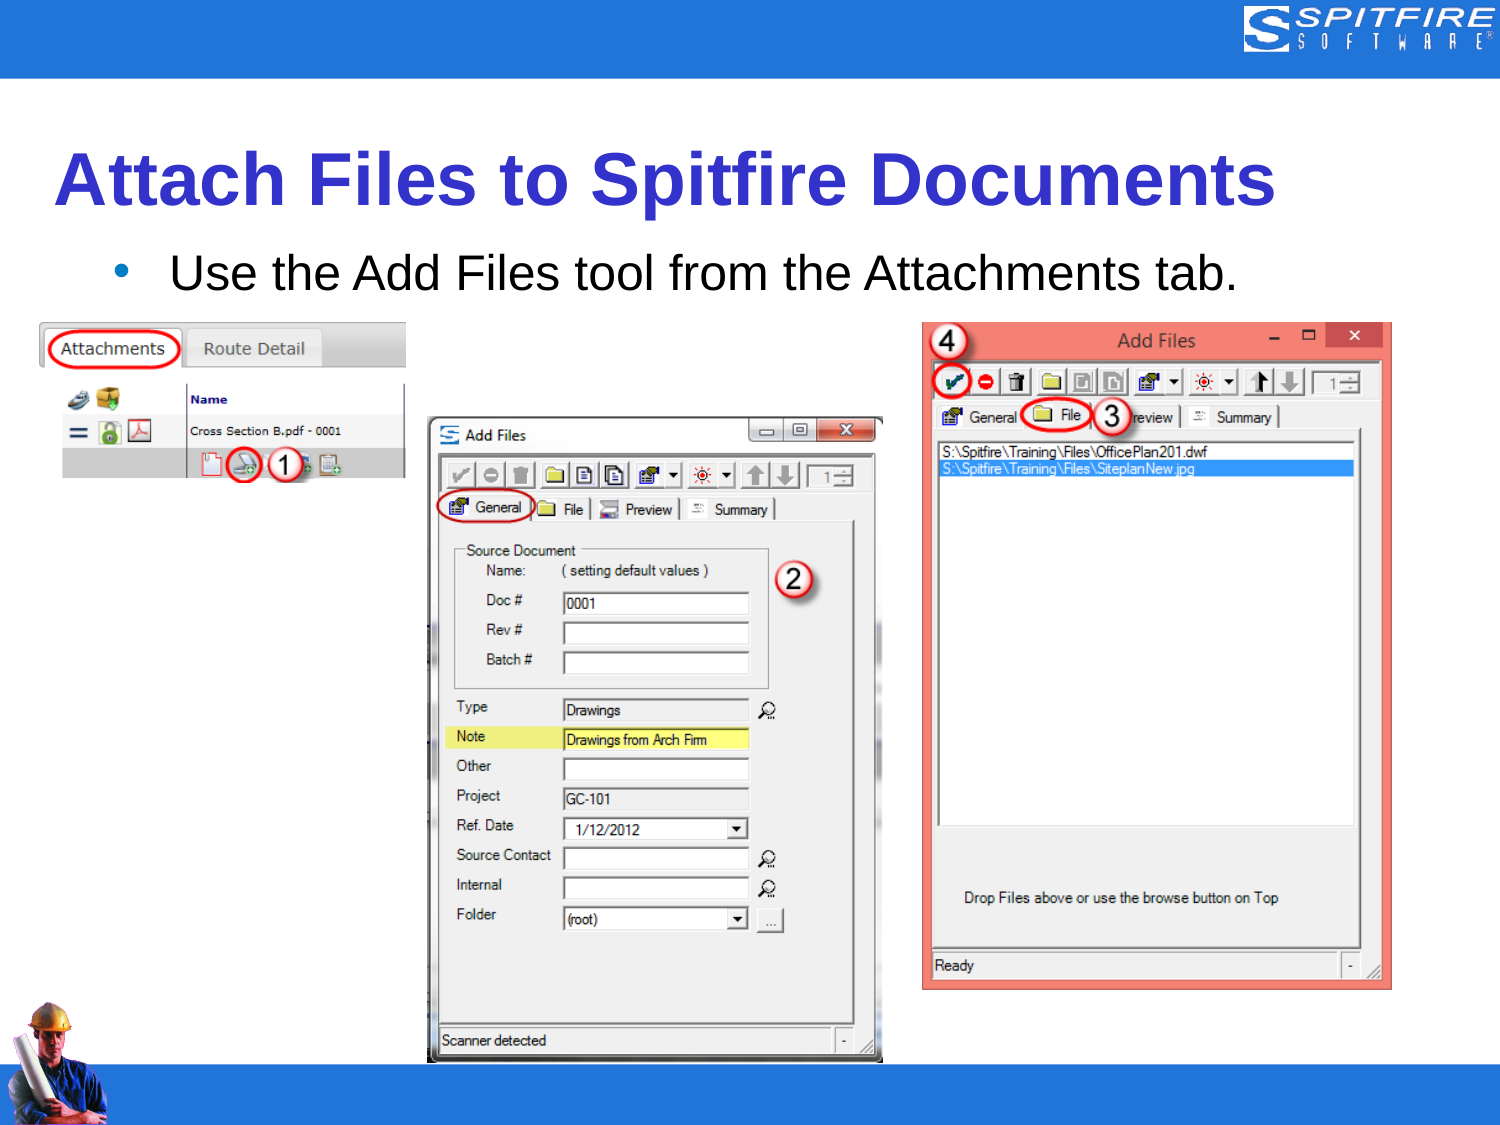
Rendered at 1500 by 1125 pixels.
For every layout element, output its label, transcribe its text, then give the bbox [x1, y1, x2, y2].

picture [38, 321, 406, 484]
picture [0, 995, 107, 1125]
picture [426, 416, 884, 1063]
title Attach Files to Spitfire Documents [38, 117, 1375, 234]
picture [921, 321, 1392, 990]
picture [1234, 0, 1500, 61]
text_box Use the Add Files tool from the Attachments tab. [97, 233, 1392, 1058]
